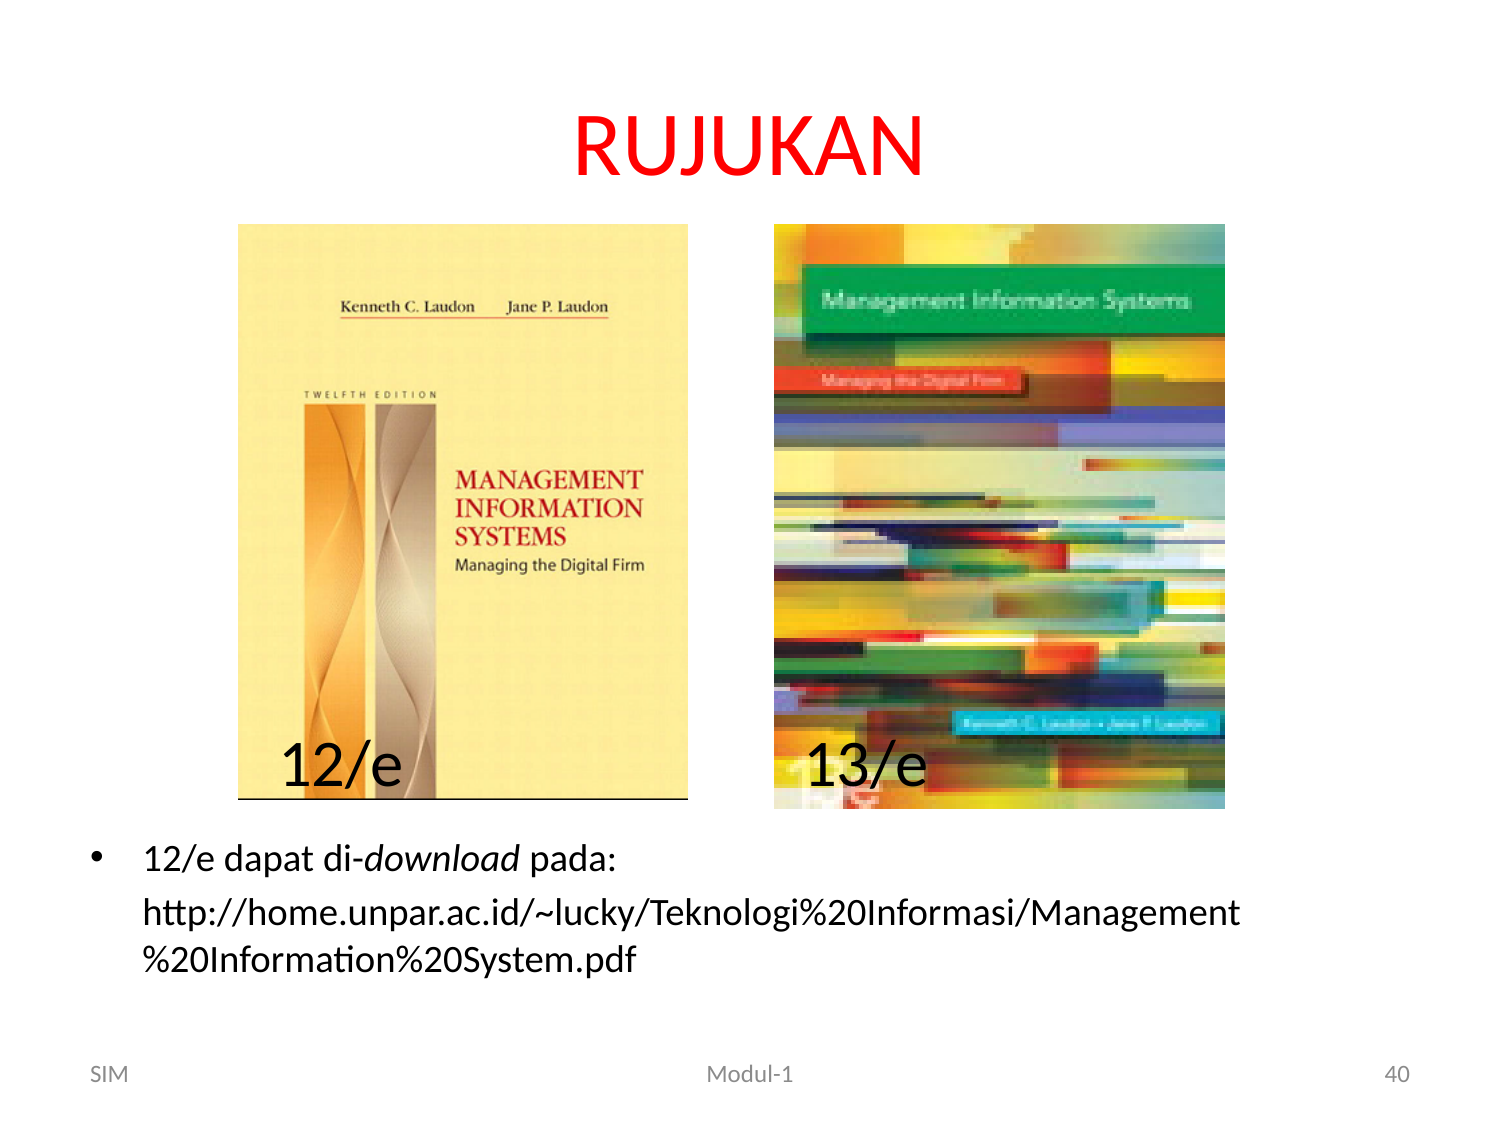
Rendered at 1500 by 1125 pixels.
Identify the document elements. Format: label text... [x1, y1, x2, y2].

slide_number 40 [1074, 1042, 1425, 1103]
slide_number SIM [75, 1042, 425, 1103]
title RUJUKAN [75, 45, 1425, 233]
footer Modul-1 [512, 1042, 988, 1103]
picture [238, 224, 688, 801]
list 12/e dapat di-download pada: http://home.unpar.ac.id/~lucky/Teknologi%20Informasi/Management%20Information%20System.pdf [75, 825, 1425, 988]
picture [774, 224, 1226, 809]
